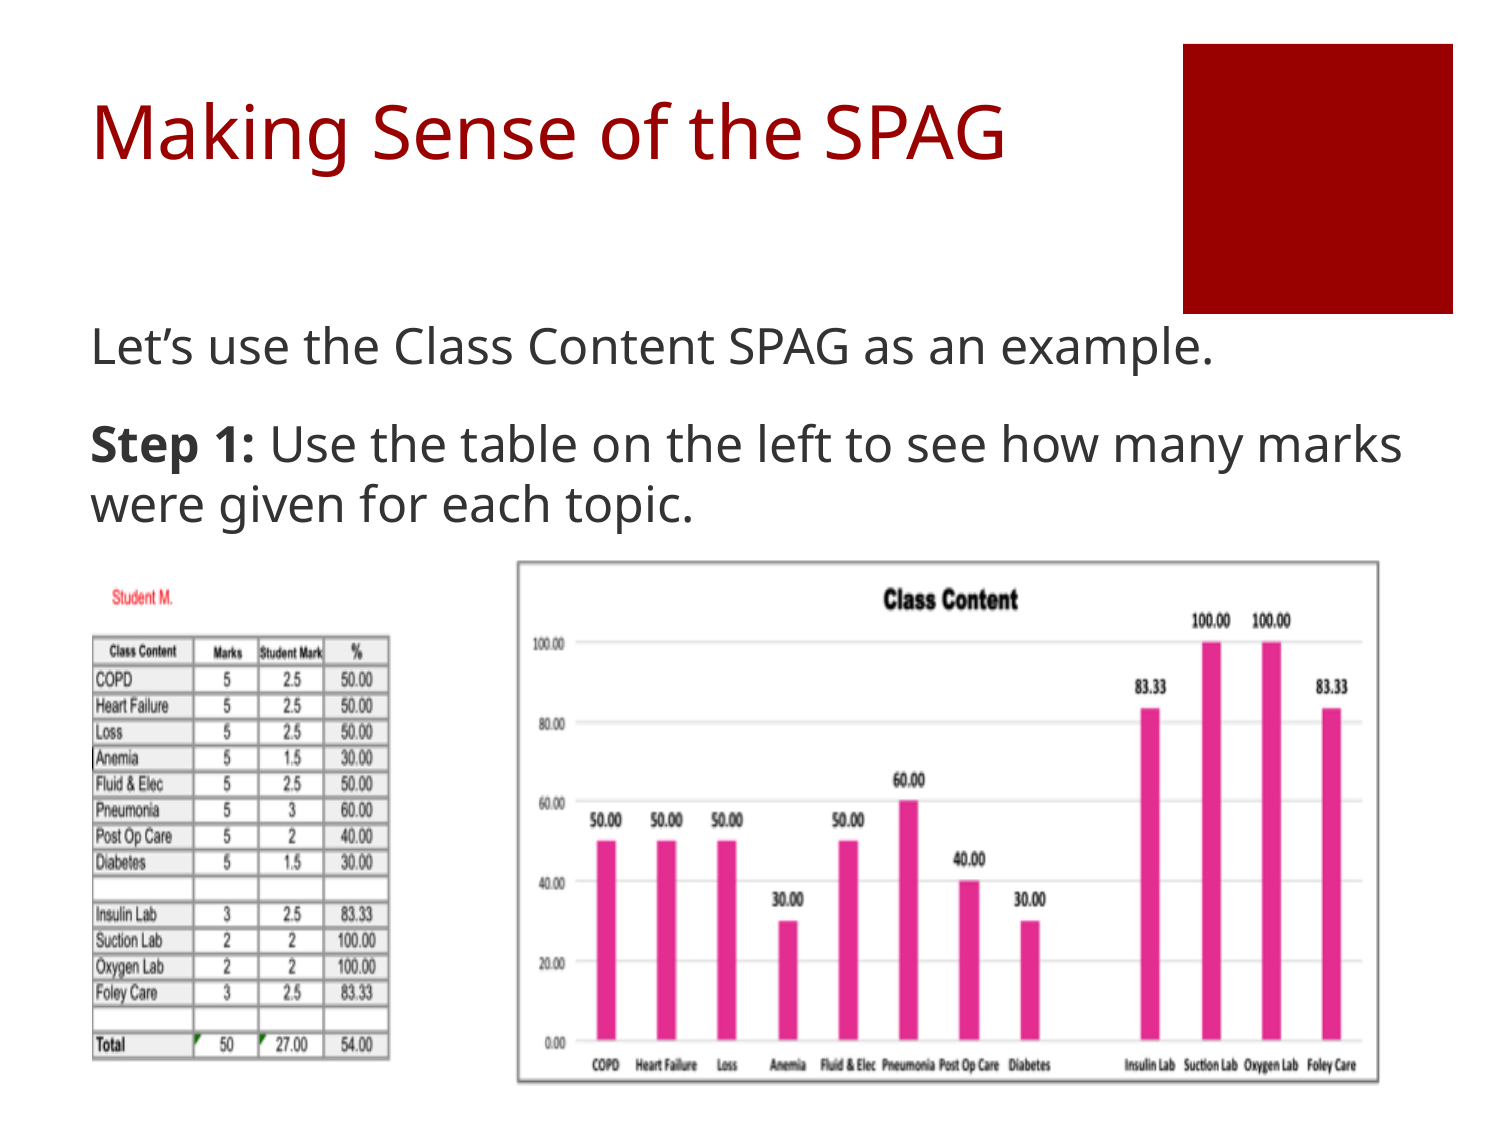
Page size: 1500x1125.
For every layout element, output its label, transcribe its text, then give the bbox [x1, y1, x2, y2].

picture [91, 558, 1431, 1111]
list Let’s use the Class Content SPAG as an example. Step 1: Use the table on the left to see how many marks were given for each topic. [75, 307, 1450, 1110]
title Making Sense of the SPAG [75, 56, 1143, 183]
